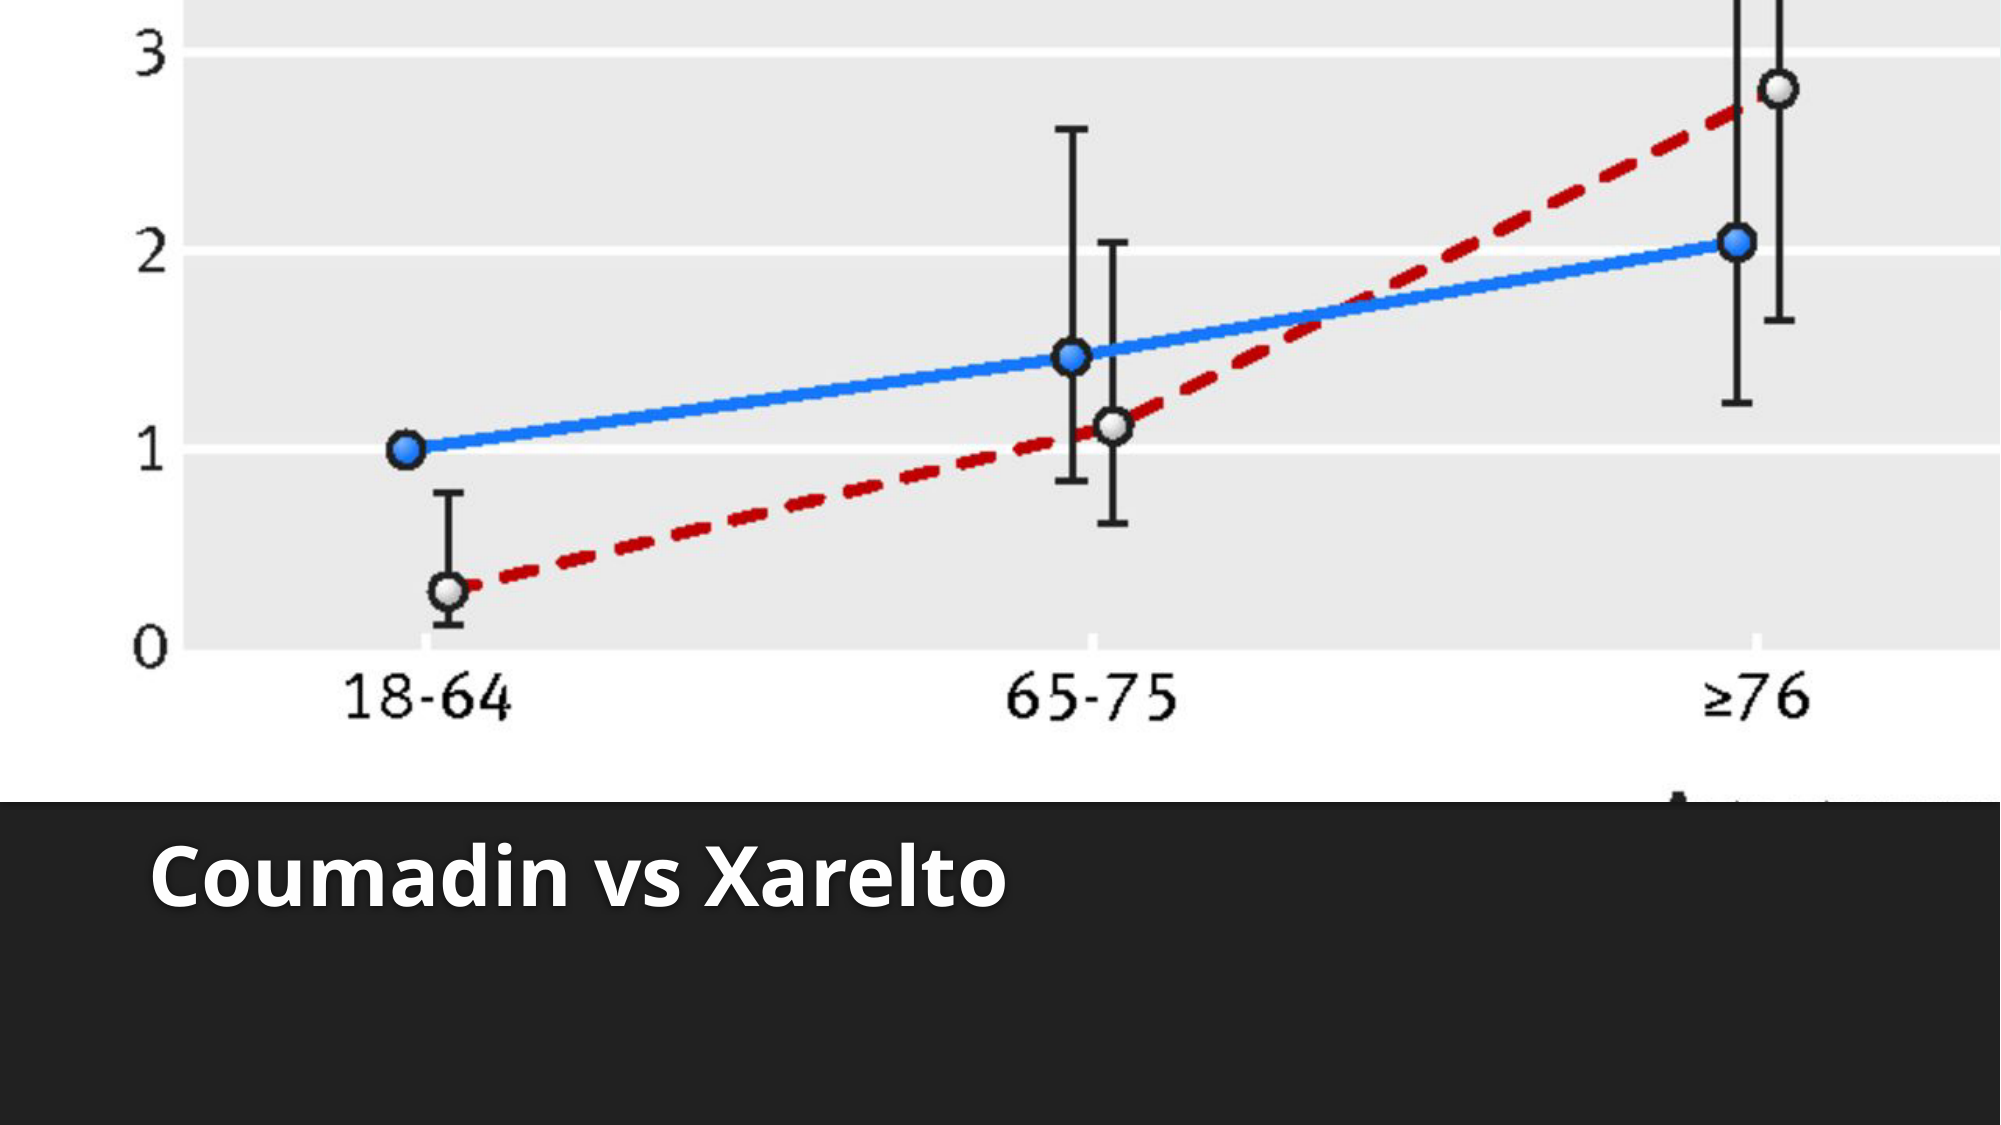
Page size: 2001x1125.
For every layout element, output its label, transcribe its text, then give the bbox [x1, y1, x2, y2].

title Coumadin vs Xarelto [133, 810, 1868, 931]
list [0, 0, 2000, 802]
